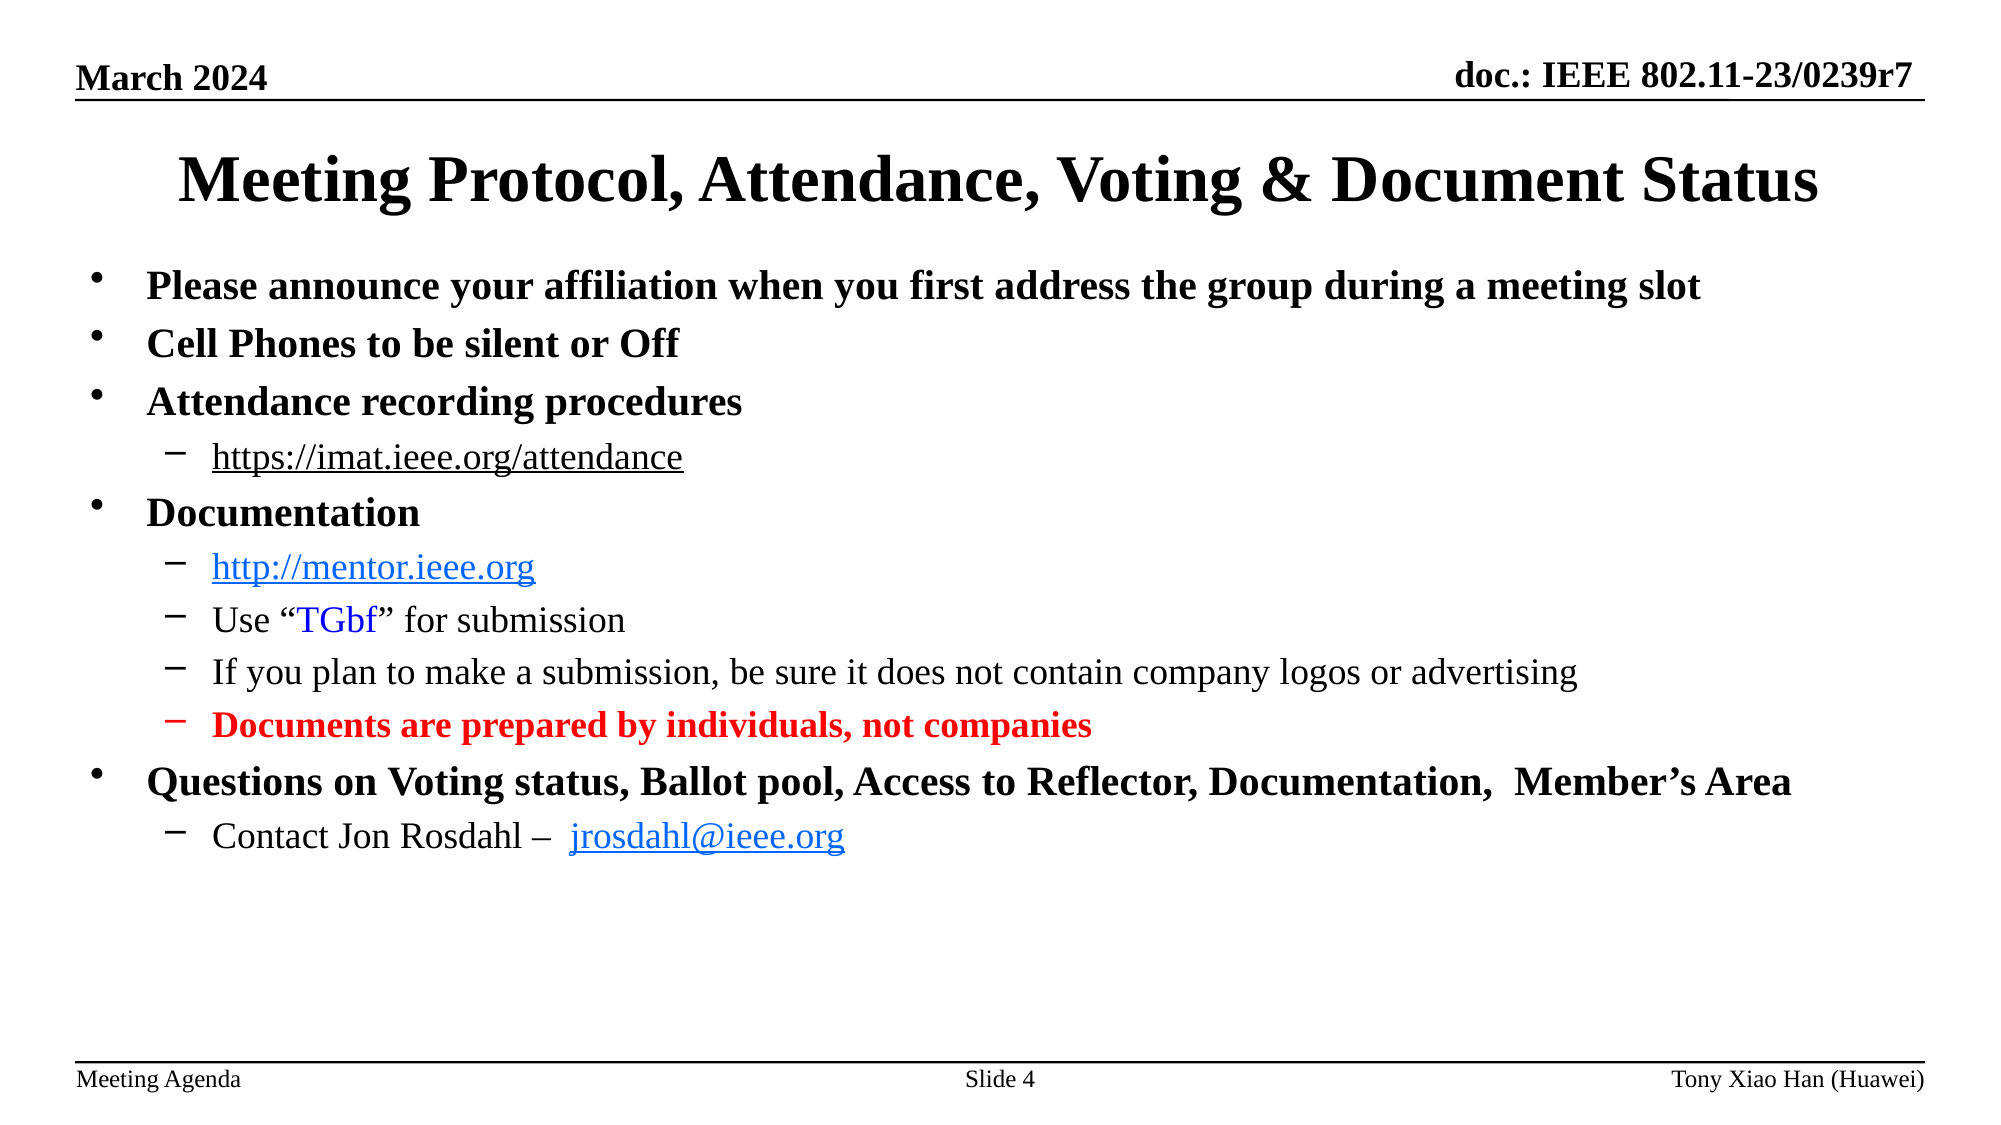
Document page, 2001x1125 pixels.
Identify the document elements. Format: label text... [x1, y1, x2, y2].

list Please announce your affiliation when you first address the group during a meeting slot Cell Phones to be silent or Off Attendance recording procedures https://imat.ieee.org/attendance Documentation http://mentor.ieee.org Use “TGbf” for submission If you plan to make a submission, be sure it does not contain company logos or advertising Documents are prepared by individuals, not companies Questions on Voting status, Ballot pool, Access to Reflector, Documentation, Member’s Area Contact Jon Rosdahl – jrosdahl@ieee.org [75, 263, 1925, 925]
text_box Meeting Protocol, Attendance, Voting & Document Status [75, 87, 1925, 263]
